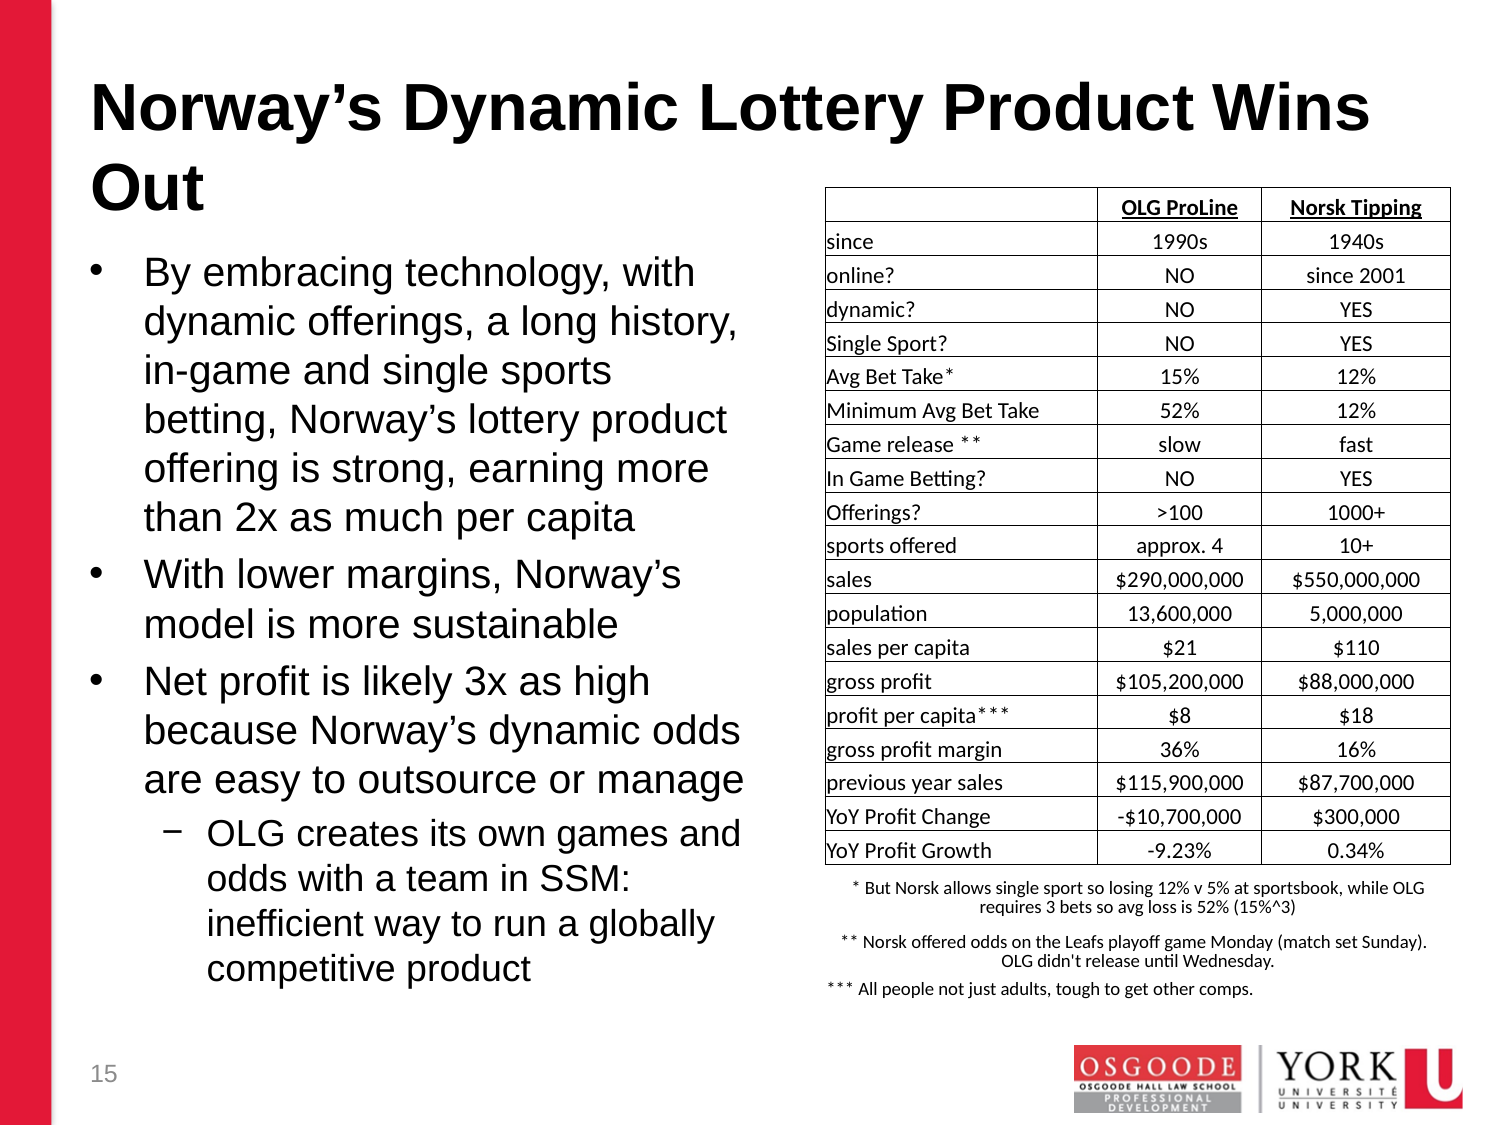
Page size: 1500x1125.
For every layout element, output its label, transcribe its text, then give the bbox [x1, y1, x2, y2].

title Norway’s Dynamic Lottery Product Wins Out [75, 50, 1450, 238]
table_cell >100 [1098, 493, 1261, 525]
table_cell approx. 4 [1098, 526, 1261, 559]
table_cell $550,000,000 [1262, 560, 1450, 593]
table_cell fast [1262, 425, 1450, 458]
table_cell since 2001 [1262, 256, 1450, 289]
table_cell -$10,700,000 [1098, 797, 1261, 830]
table_cell In Game Betting? [826, 459, 1097, 492]
table_cell Minimum Avg Bet Take [826, 391, 1097, 424]
table_cell 15% [1098, 357, 1261, 390]
table_cell slow [1098, 425, 1261, 458]
table_header [826, 188, 1097, 221]
table_cell *** All people not just adults, tough to get other comps. [825, 972, 1451, 1000]
table_cell profit per capita*** [826, 696, 1097, 728]
table_cell * But Norsk allows single sport so losing 12% v 5% at sportsbook, while OLG requires 3 bets so avg loss is 52% (15%^3) [825, 865, 1451, 918]
table_cell Avg Bet Take* [826, 357, 1097, 390]
table_cell 12% [1262, 391, 1450, 424]
table_cell $105,200,000 [1098, 662, 1261, 695]
table_cell 1990s [1098, 222, 1261, 255]
table_cell sports offered [826, 526, 1097, 559]
table_header Norsk Tipping [1262, 188, 1450, 221]
table_cell YoY Profit Change [826, 797, 1097, 830]
table_cell since [826, 222, 1097, 255]
picture [1074, 1045, 1463, 1113]
table_cell population [826, 594, 1097, 627]
table_cell 16% [1262, 729, 1450, 762]
table_cell YES [1262, 459, 1450, 492]
table_cell $18 [1262, 696, 1450, 728]
table_cell 36% [1098, 729, 1261, 762]
table_cell NO [1098, 290, 1261, 322]
table_cell gross profit [826, 662, 1097, 695]
table_cell NO [1098, 323, 1261, 356]
table_cell sales [826, 560, 1097, 593]
table_cell $88,000,000 [1262, 662, 1450, 695]
table_cell online? [826, 256, 1097, 289]
table_cell $21 [1098, 628, 1261, 661]
table_cell NO [1098, 459, 1261, 492]
table_cell 12% [1262, 357, 1450, 390]
table_cell $290,000,000 [1098, 560, 1261, 593]
table_cell NO [1098, 256, 1261, 289]
table_cell $115,900,000 [1098, 763, 1261, 796]
table_cell 1940s [1262, 222, 1450, 255]
table_cell 10+ [1262, 526, 1450, 559]
table_cell 13,600,000 [1098, 594, 1261, 627]
table_cell 5,000,000 [1262, 594, 1450, 627]
list By embracing technology, with dynamic offerings, a long history, in-game and single sports betting, Norway’s lottery product offering is strong, earning more than 2x as much per capita With lower margins, Norway’s model is more sustainable Net profit is likely 3x as high because Norway’s dynamic odds are easy to outsource or manage OLG creates its own games and odds with a team in SSM: inefficient way to run a globally competitive product [74, 237, 763, 1041]
table_cell 1000+ [1262, 493, 1450, 525]
table_cell -9.23% [1098, 831, 1261, 864]
table_cell $300,000 [1262, 797, 1450, 830]
table_cell $87,700,000 [1262, 763, 1450, 796]
table_cell Single Sport? [826, 323, 1097, 356]
table_cell 0.34% [1262, 831, 1450, 864]
table_cell $8 [1098, 696, 1261, 728]
table_cell $110 [1262, 628, 1450, 661]
table_cell sales per capita [826, 628, 1097, 661]
table_cell YES [1262, 290, 1450, 322]
table_cell dynamic? [826, 290, 1097, 322]
table_cell gross profit margin [826, 729, 1097, 762]
table_header OLG ProLine [1098, 188, 1261, 221]
table_cell previous year sales [826, 763, 1097, 796]
table_cell 52% [1098, 391, 1261, 424]
table_cell YES [1262, 323, 1450, 356]
slide_number 15 [75, 1040, 150, 1104]
table_cell Offerings? [826, 493, 1097, 525]
table_cell ** Norsk offered odds on the Leafs playoff game Monday (match set Sunday). OLG didn't release until Wednesday. [825, 918, 1451, 972]
table_cell Game release ** [826, 425, 1097, 458]
table_cell YoY Profit Growth [826, 831, 1097, 864]
